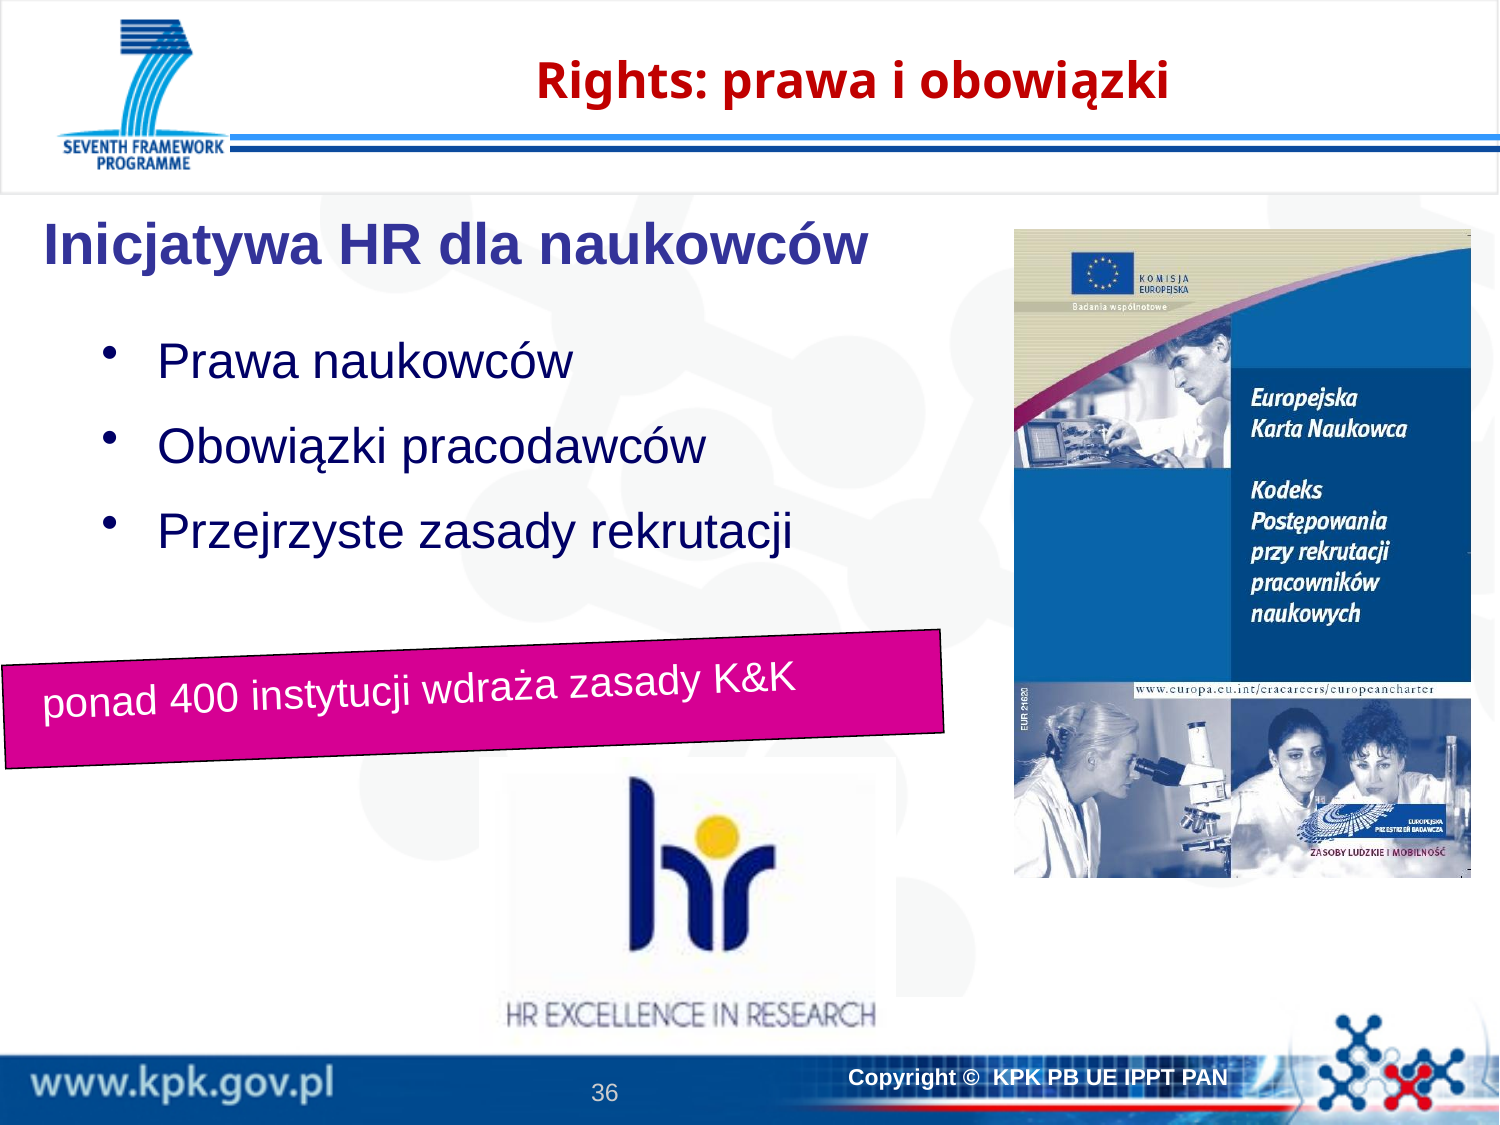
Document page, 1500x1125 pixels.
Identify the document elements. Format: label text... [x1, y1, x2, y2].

text_box Inicjatywa HR dla naukowców [25, 198, 888, 284]
picture [0, 0, 1500, 1125]
text_box ponad 400 instytucji wdraża zasady K&K [25, 632, 1009, 736]
text_box Prawa naukowców Obowiązki pracodawców Przejrzyste zasady rekrutacji [86, 321, 930, 651]
text_box [1, 629, 944, 769]
title Rights: prawa i obowiązki [230, 30, 1476, 126]
